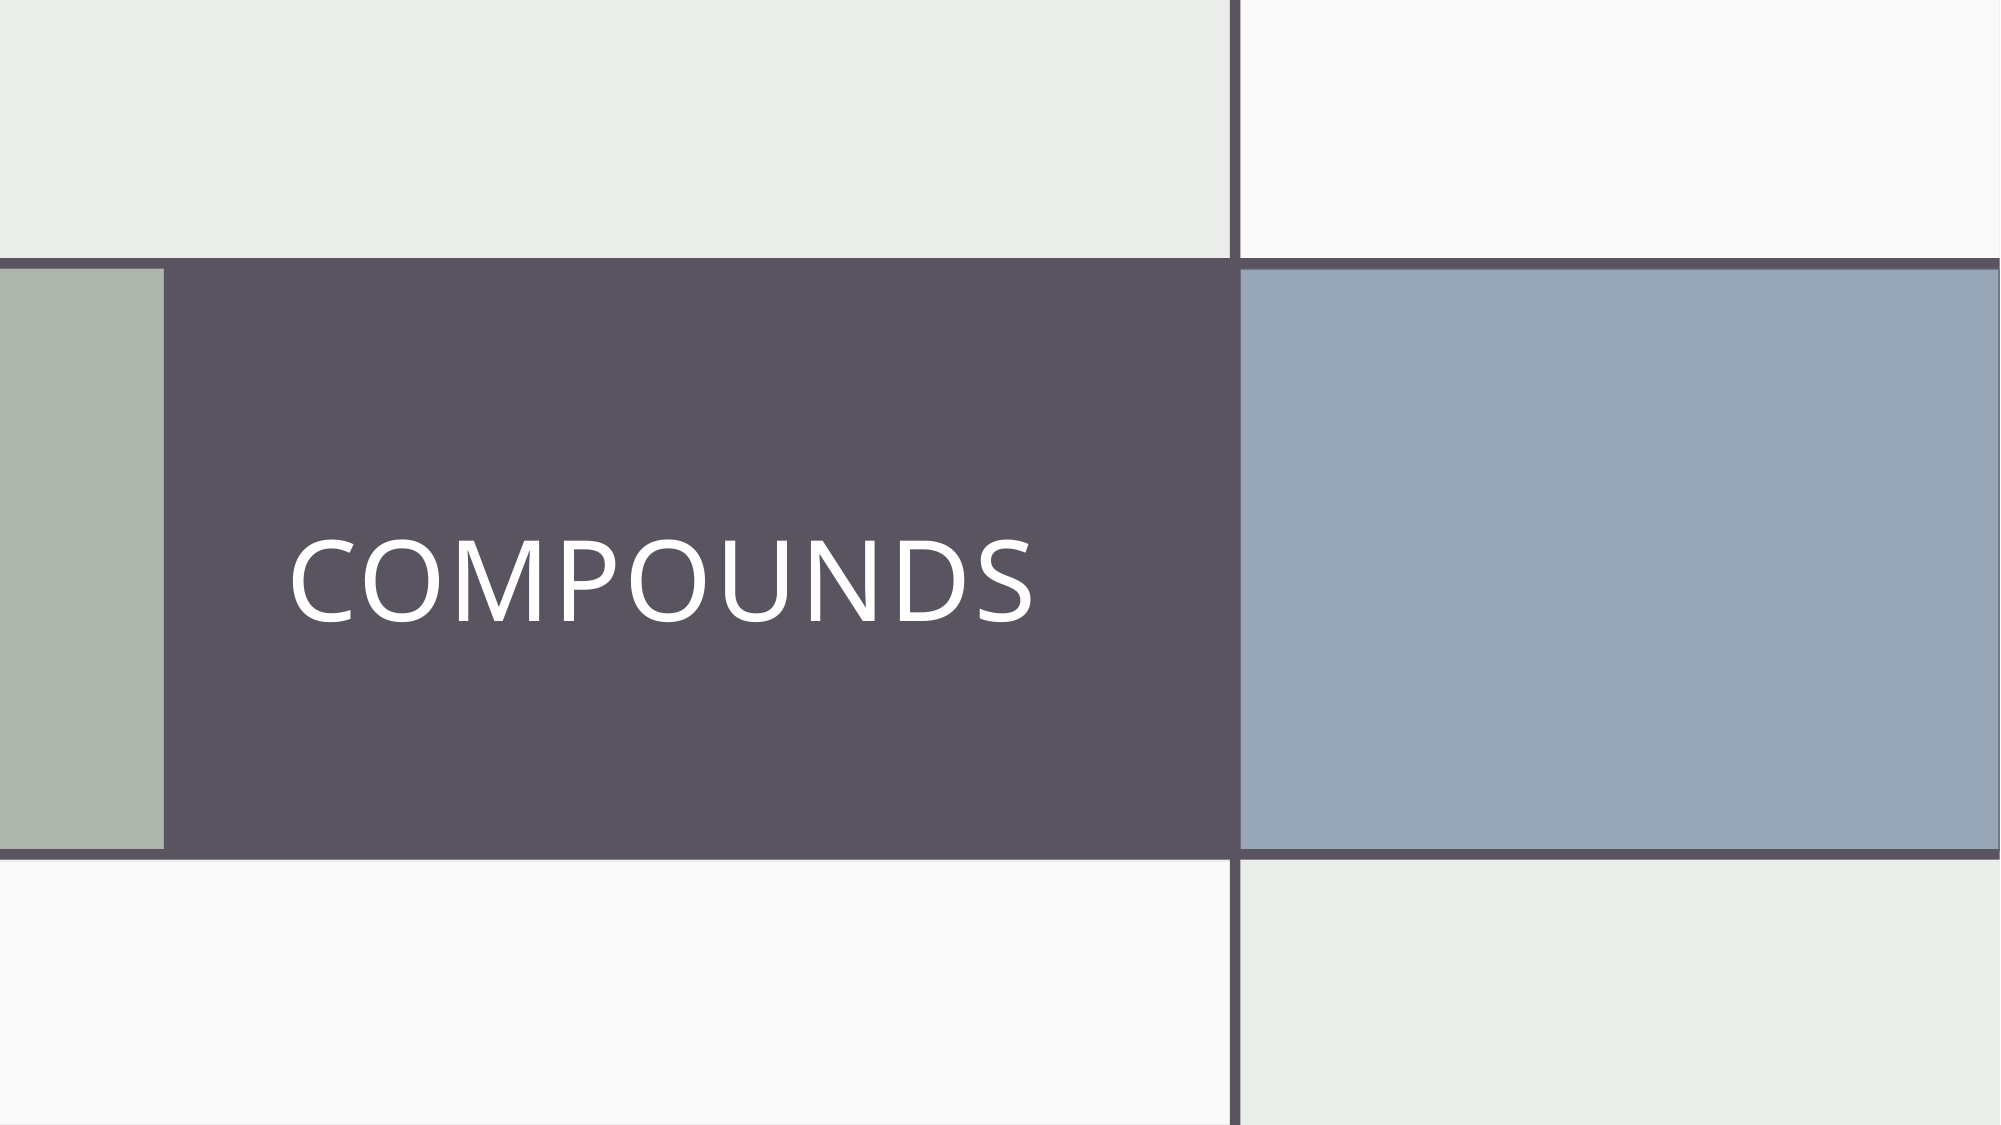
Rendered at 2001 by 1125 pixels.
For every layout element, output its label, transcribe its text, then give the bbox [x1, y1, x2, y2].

text_box [1229, 861, 1241, 1125]
text_box [0, 0, 1229, 257]
text_box [0, 257, 1229, 270]
text_box [1241, 270, 2000, 848]
text_box [0, 270, 163, 848]
title Compounds [268, 317, 1174, 799]
text_box [1241, 257, 2000, 270]
text_box [163, 270, 1229, 848]
text_box [0, 848, 2000, 861]
text_box [1241, 861, 2000, 1125]
text_box [1241, 0, 2000, 257]
text_box [1229, 0, 1241, 848]
text_box [0, 861, 1229, 1125]
